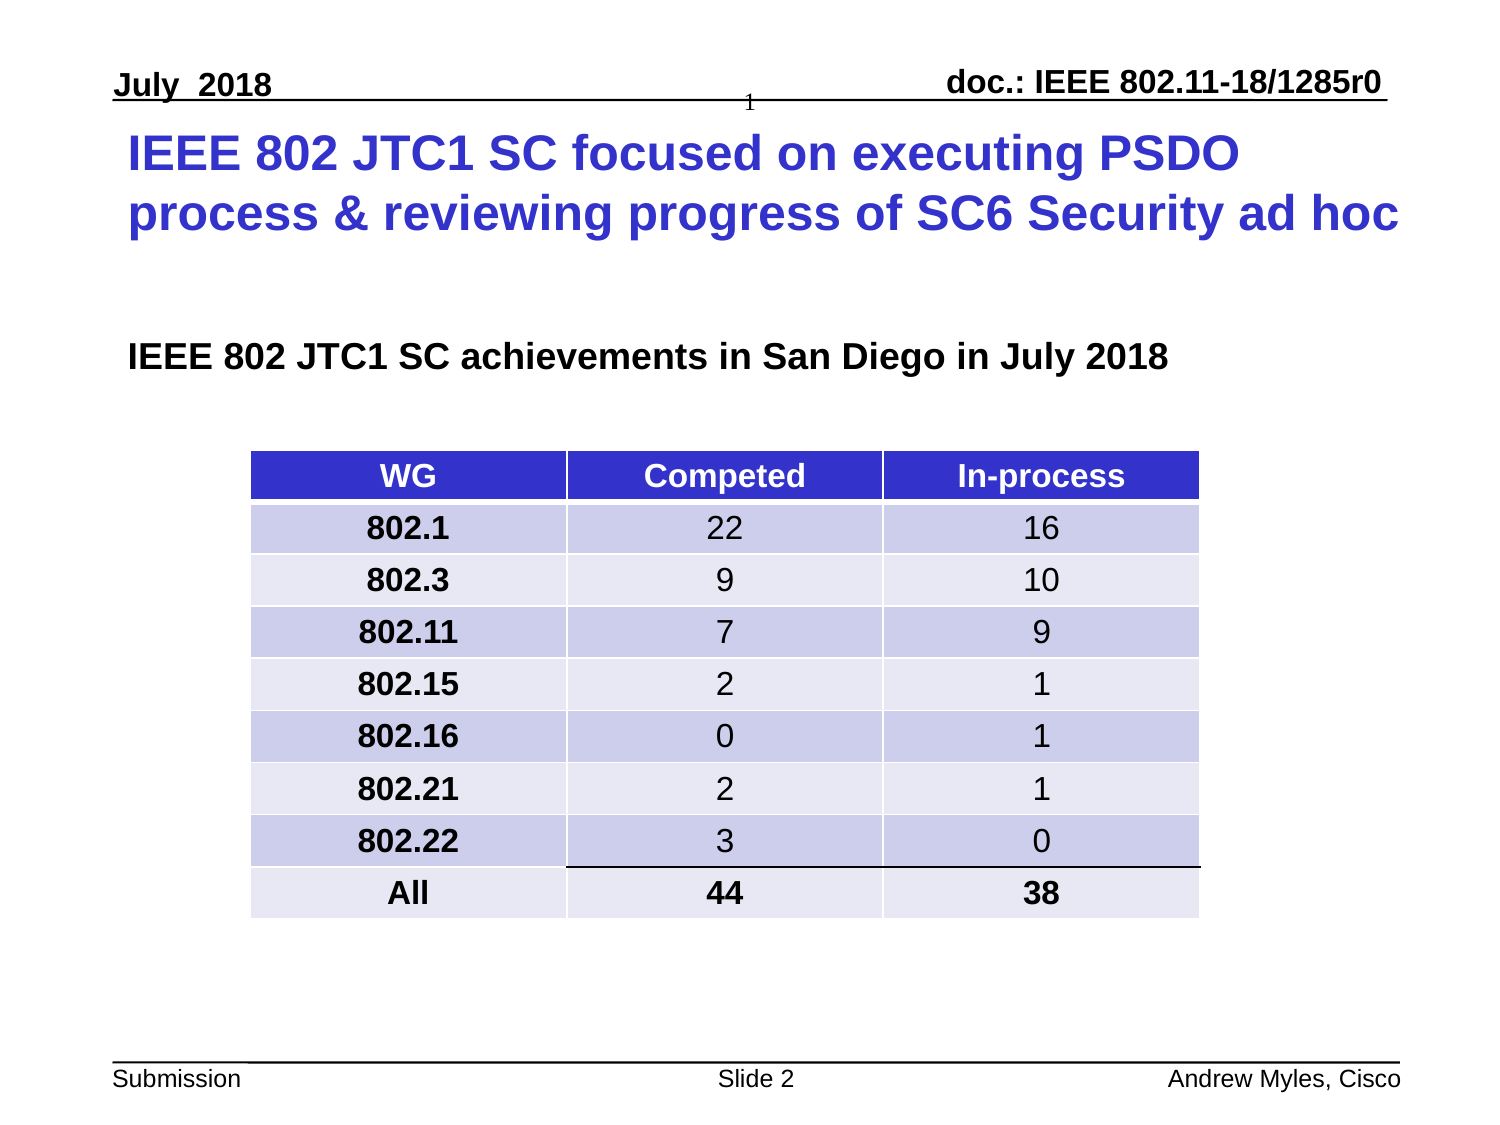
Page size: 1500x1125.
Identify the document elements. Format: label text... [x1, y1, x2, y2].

table_cell 802.21 [251, 763, 566, 814]
table_cell 802.1 [251, 505, 566, 553]
table_cell 1 [884, 763, 1199, 814]
table_cell 802.11 [251, 607, 566, 657]
table_header WG [251, 451, 566, 499]
table_cell 0 [884, 815, 1199, 866]
footer Andrew Myles, Cisco [1166, 1061, 1402, 1093]
title IEEE 802 JTC1 SC focused on executing PSDO process & reviewing progress of SC6 Security ad hoc [112, 112, 1425, 288]
table_cell 9 [568, 555, 882, 605]
table_cell 16 [884, 505, 1199, 553]
table_cell 7 [568, 607, 882, 657]
table_cell 2 [568, 763, 882, 814]
table_cell 9 [884, 607, 1199, 657]
table_cell 0 [568, 711, 882, 762]
table_cell 2 [568, 659, 882, 710]
table_cell 802.16 [251, 711, 566, 762]
table_cell 802.22 [251, 815, 566, 866]
table_cell 1 [884, 711, 1199, 762]
table_cell All [251, 868, 566, 918]
table_header In-process [884, 451, 1199, 499]
table_cell 802.15 [251, 659, 566, 710]
table_cell 1 [884, 659, 1199, 710]
table_header Competed [568, 451, 882, 499]
table_cell 802.3 [251, 555, 566, 605]
table_cell 3 [568, 815, 882, 866]
table_cell 10 [884, 555, 1199, 605]
list IEEE 802 JTC1 SC achievements in San Diego in July 2018 [112, 324, 1388, 1000]
table_cell 38 [884, 868, 1199, 918]
table_cell 44 [568, 868, 882, 918]
table_cell 22 [568, 505, 882, 553]
slide_number Slide 2 [709, 1061, 803, 1093]
